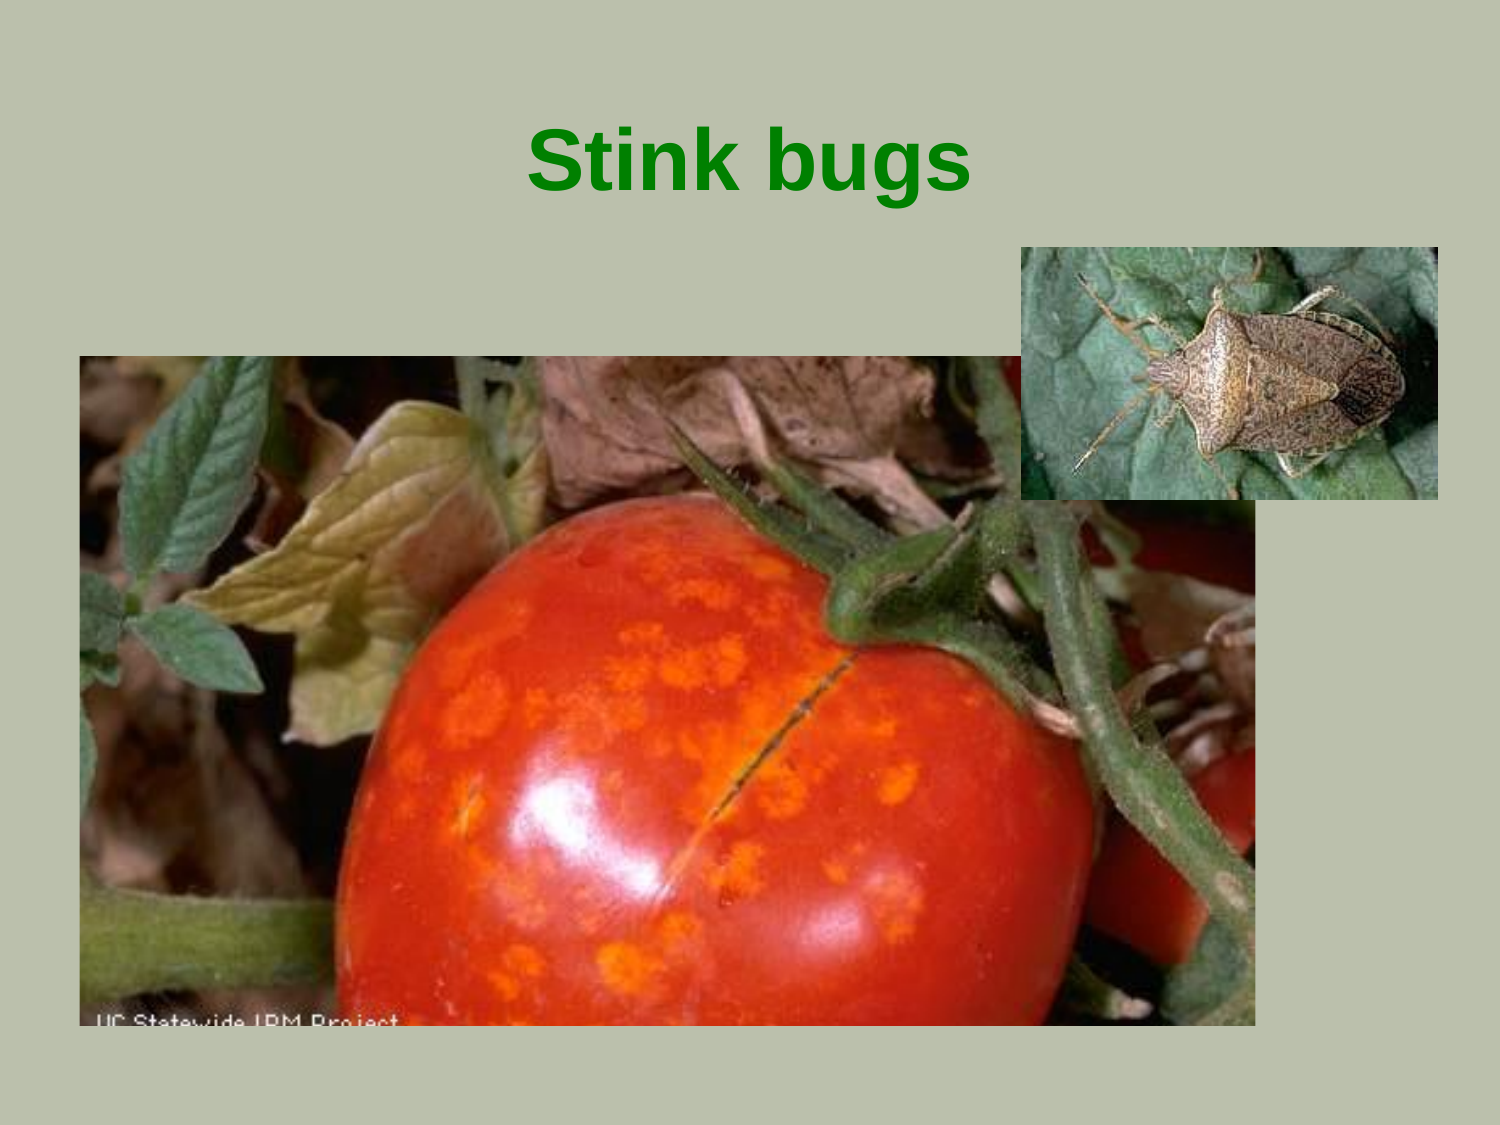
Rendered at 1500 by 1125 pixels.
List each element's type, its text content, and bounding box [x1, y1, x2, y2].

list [78, 354, 1257, 1027]
picture [1019, 246, 1439, 501]
title Stink bugs [100, 95, 1400, 225]
